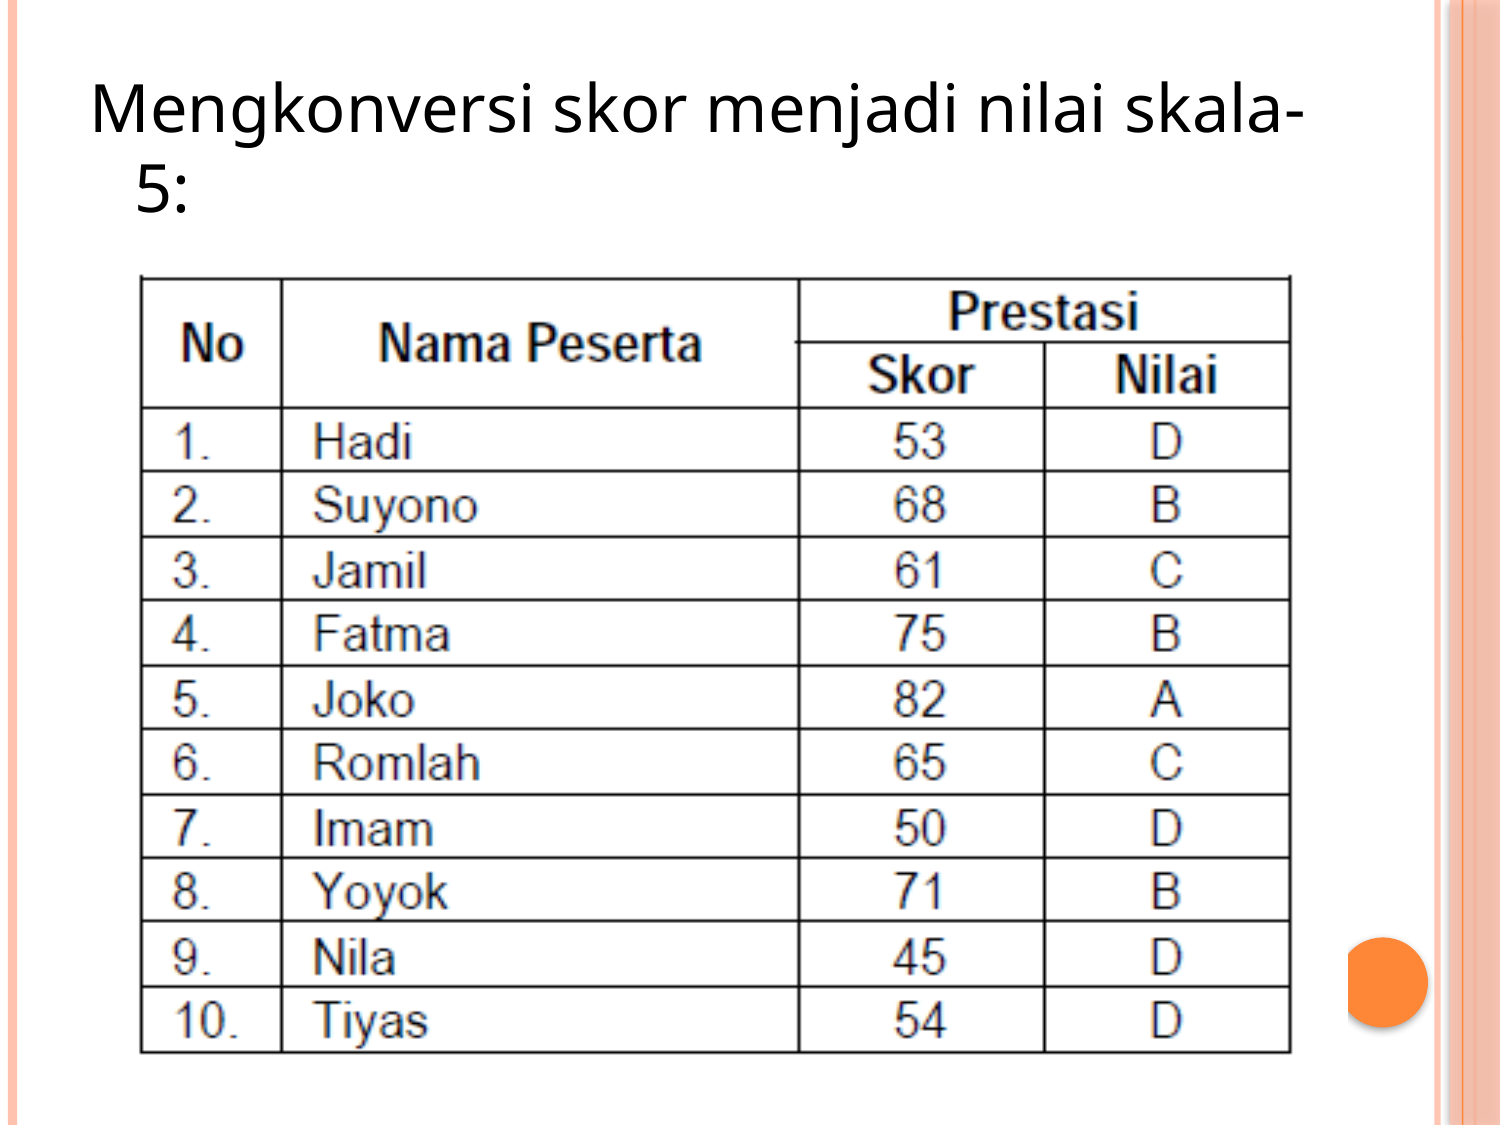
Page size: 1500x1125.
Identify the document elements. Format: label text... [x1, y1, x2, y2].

list Mengkonversi skor menjadi nilai skala-5: [75, 58, 1372, 1062]
picture [97, 238, 1349, 1095]
